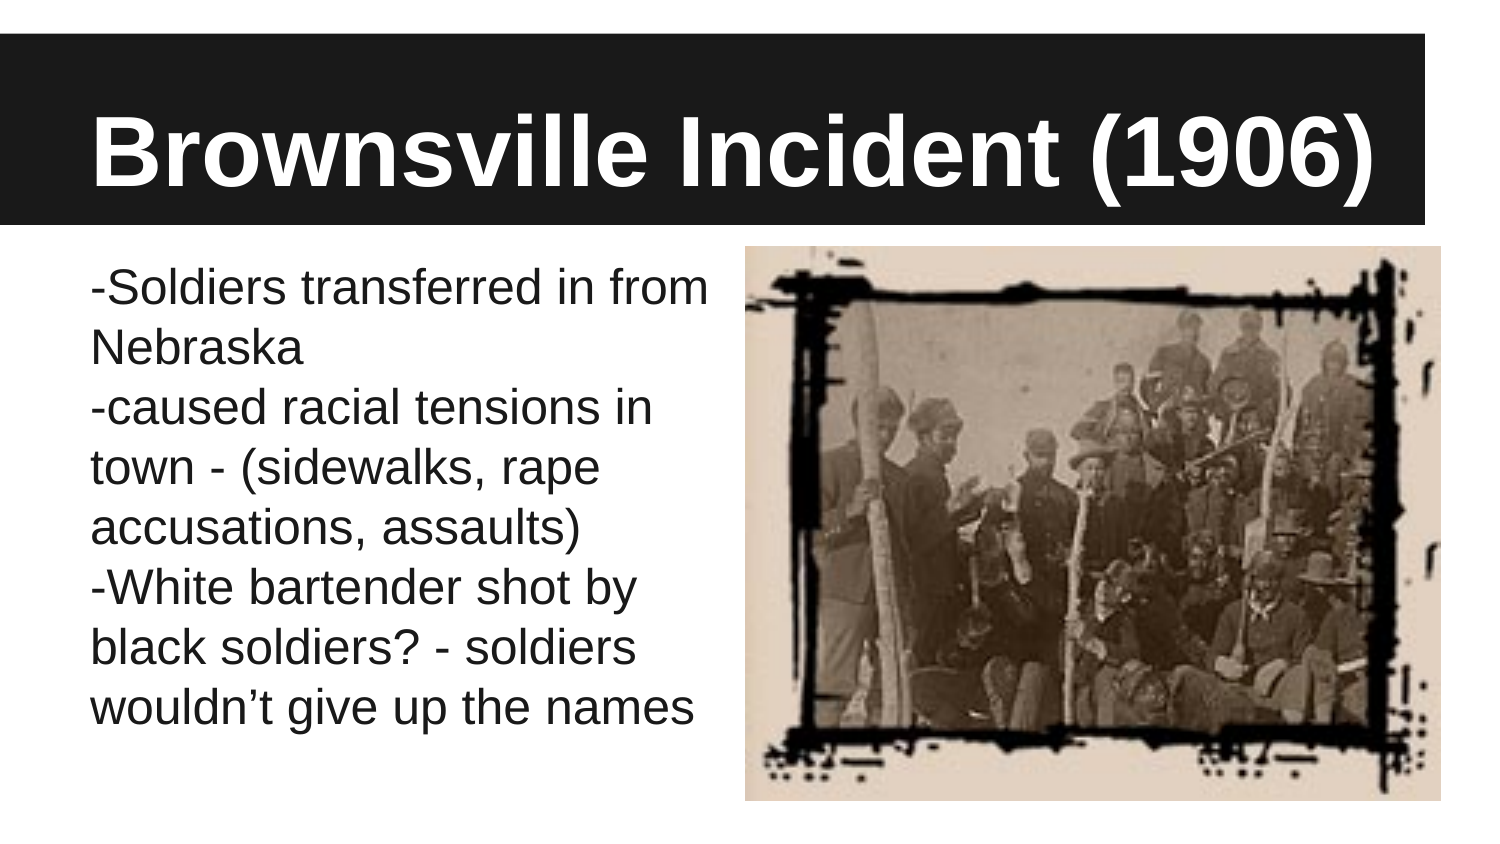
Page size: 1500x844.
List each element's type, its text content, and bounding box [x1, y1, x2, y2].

picture [745, 246, 1441, 802]
title Brownsville Incident (1906) [75, 33, 1425, 221]
list -Soldiers transferred in from Nebraska -caused racial tensions in town - (sidewalks, rape accusations, assaults) -White bartender shot by black soldiers? - soldiers wouldn’t give up the names [75, 239, 737, 808]
